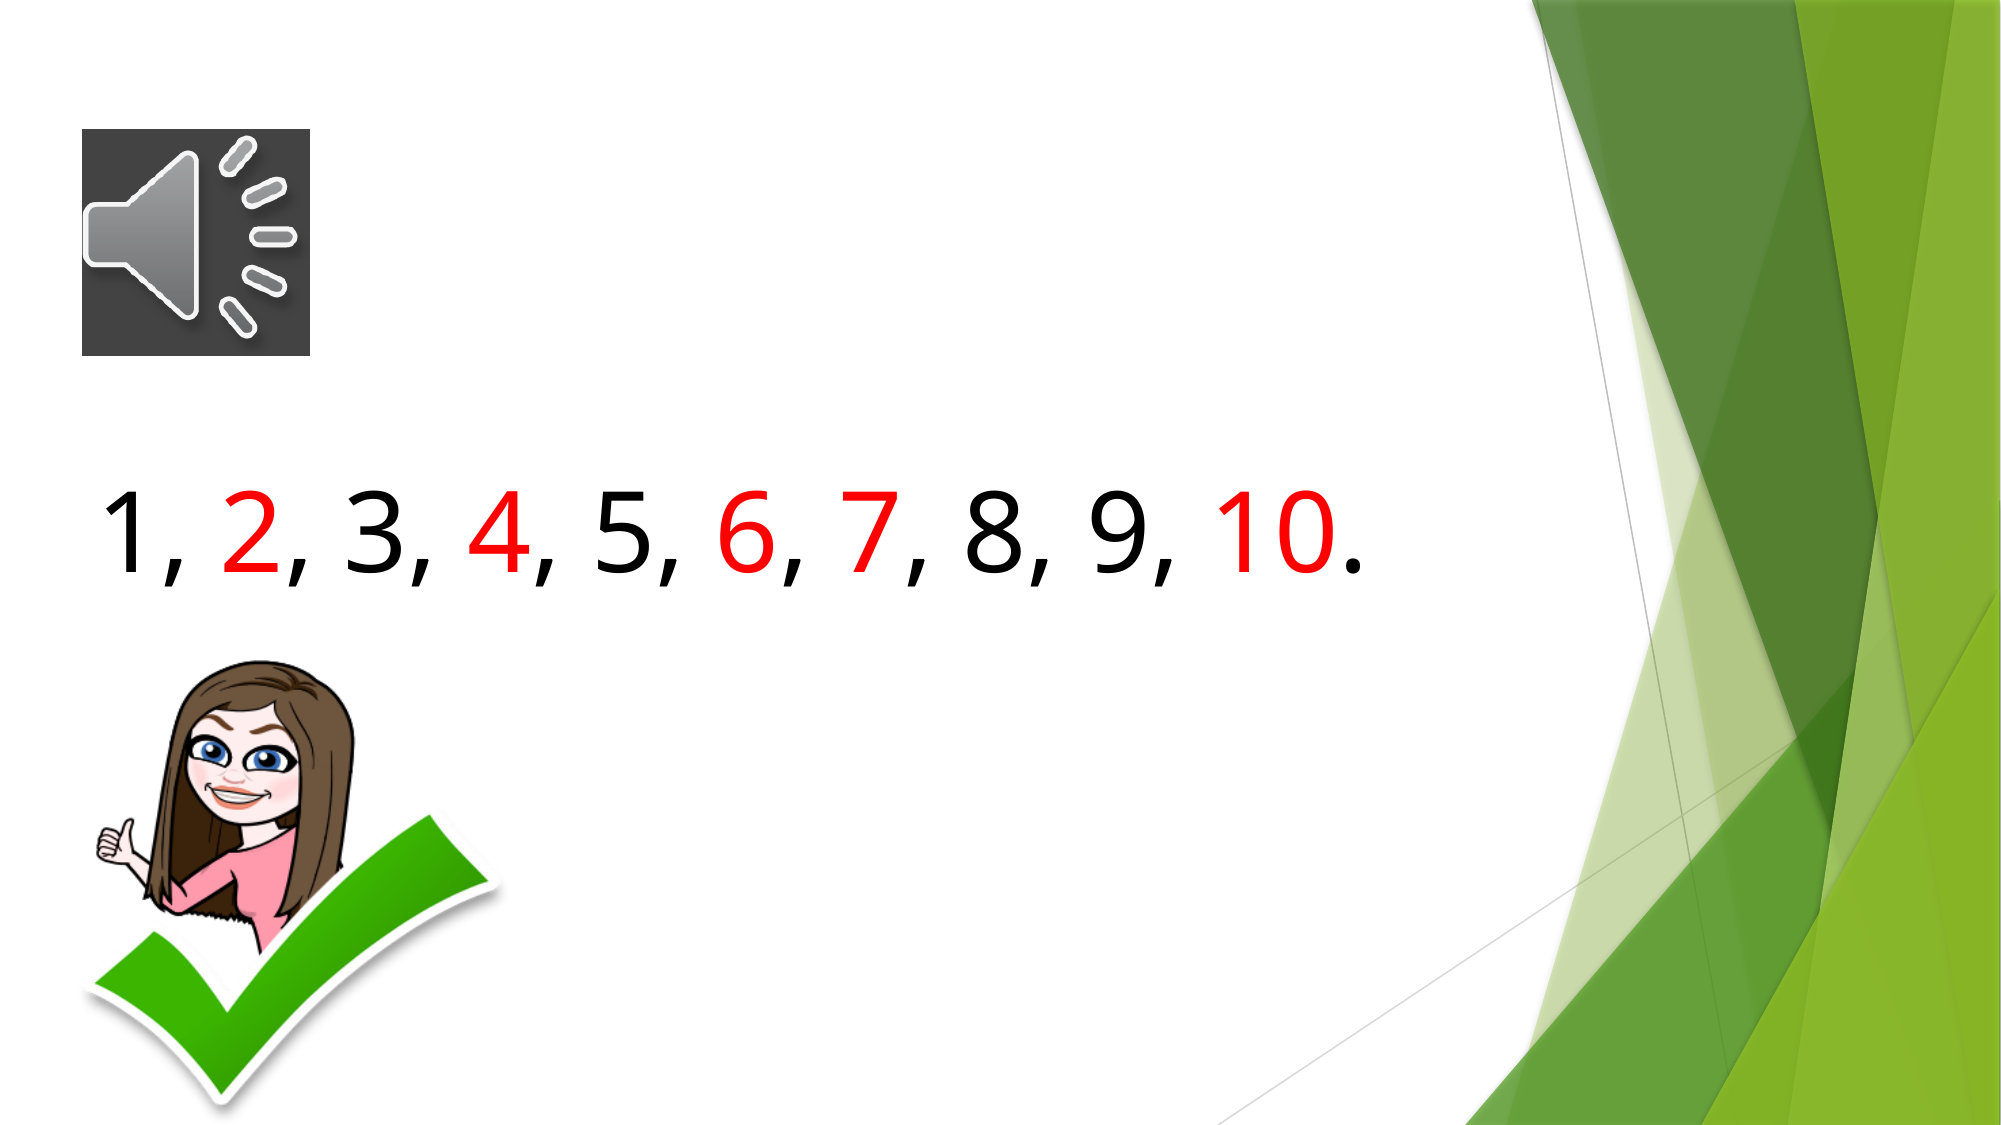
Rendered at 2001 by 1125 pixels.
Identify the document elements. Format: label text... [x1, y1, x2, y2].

text_box 1, 2, 3, 4, 5, 6, 7, 8, 9, 10. [81, 452, 1771, 603]
picture [81, 127, 311, 358]
picture [0, 588, 540, 1125]
